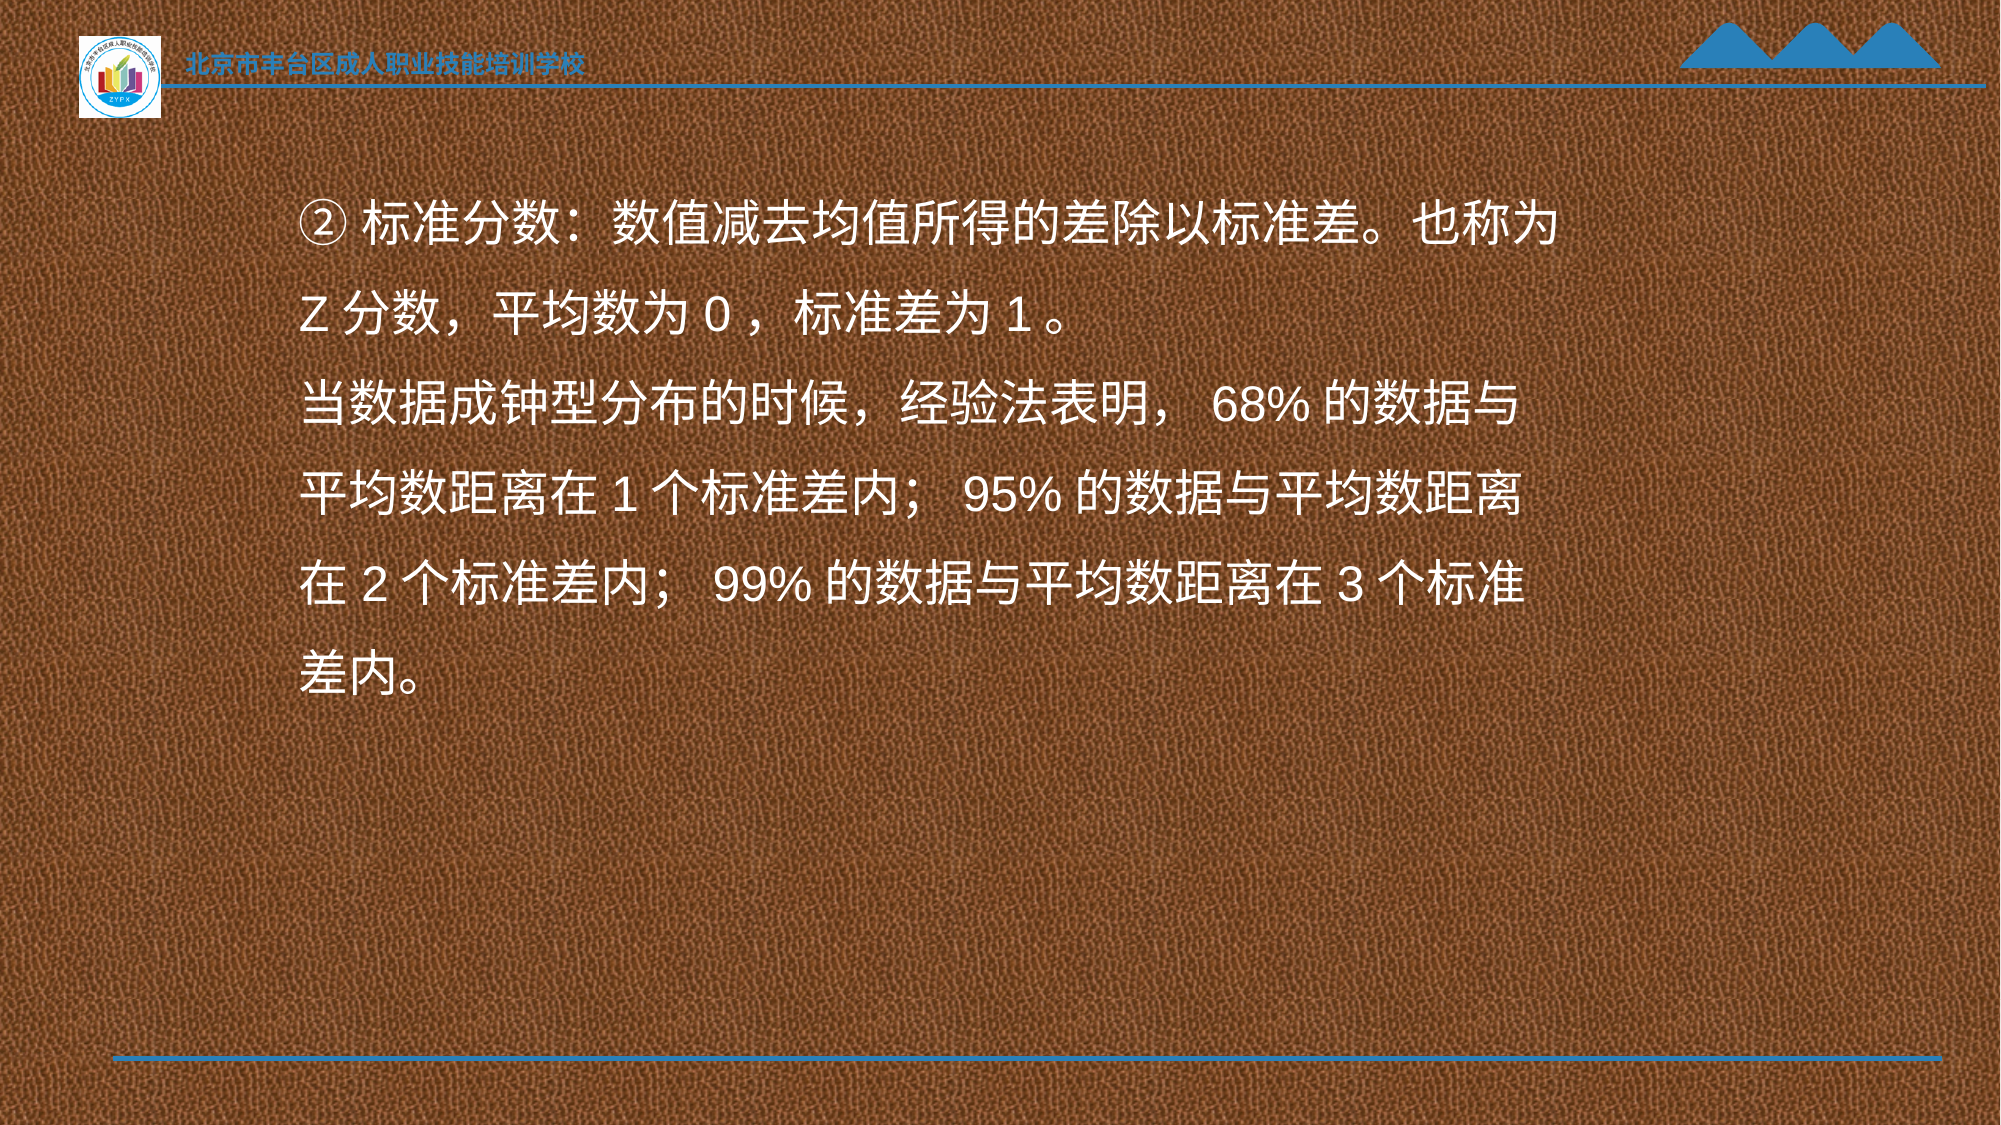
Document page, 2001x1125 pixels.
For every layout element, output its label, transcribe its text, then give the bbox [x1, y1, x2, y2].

text_box ②标准分数：数值减去均值所得的差除以标准差。也称为Z分数，平均数为0，标准差为1。 当数据成钟型分布的时候，经验法表明，68%的数据与平均数距离在1个标准差内；95%的数据与平均数距离在2个标准差内；99%的数据与平均数距离在3个标准差内。 [284, 154, 1588, 710]
text_box [1677, 21, 1772, 70]
text_box [1763, 21, 1853, 70]
picture [0, 0, 2001, 1125]
text_box 北京市丰台区成人职业技能培训学校 [170, 40, 632, 85]
text_box [1840, 21, 1944, 70]
